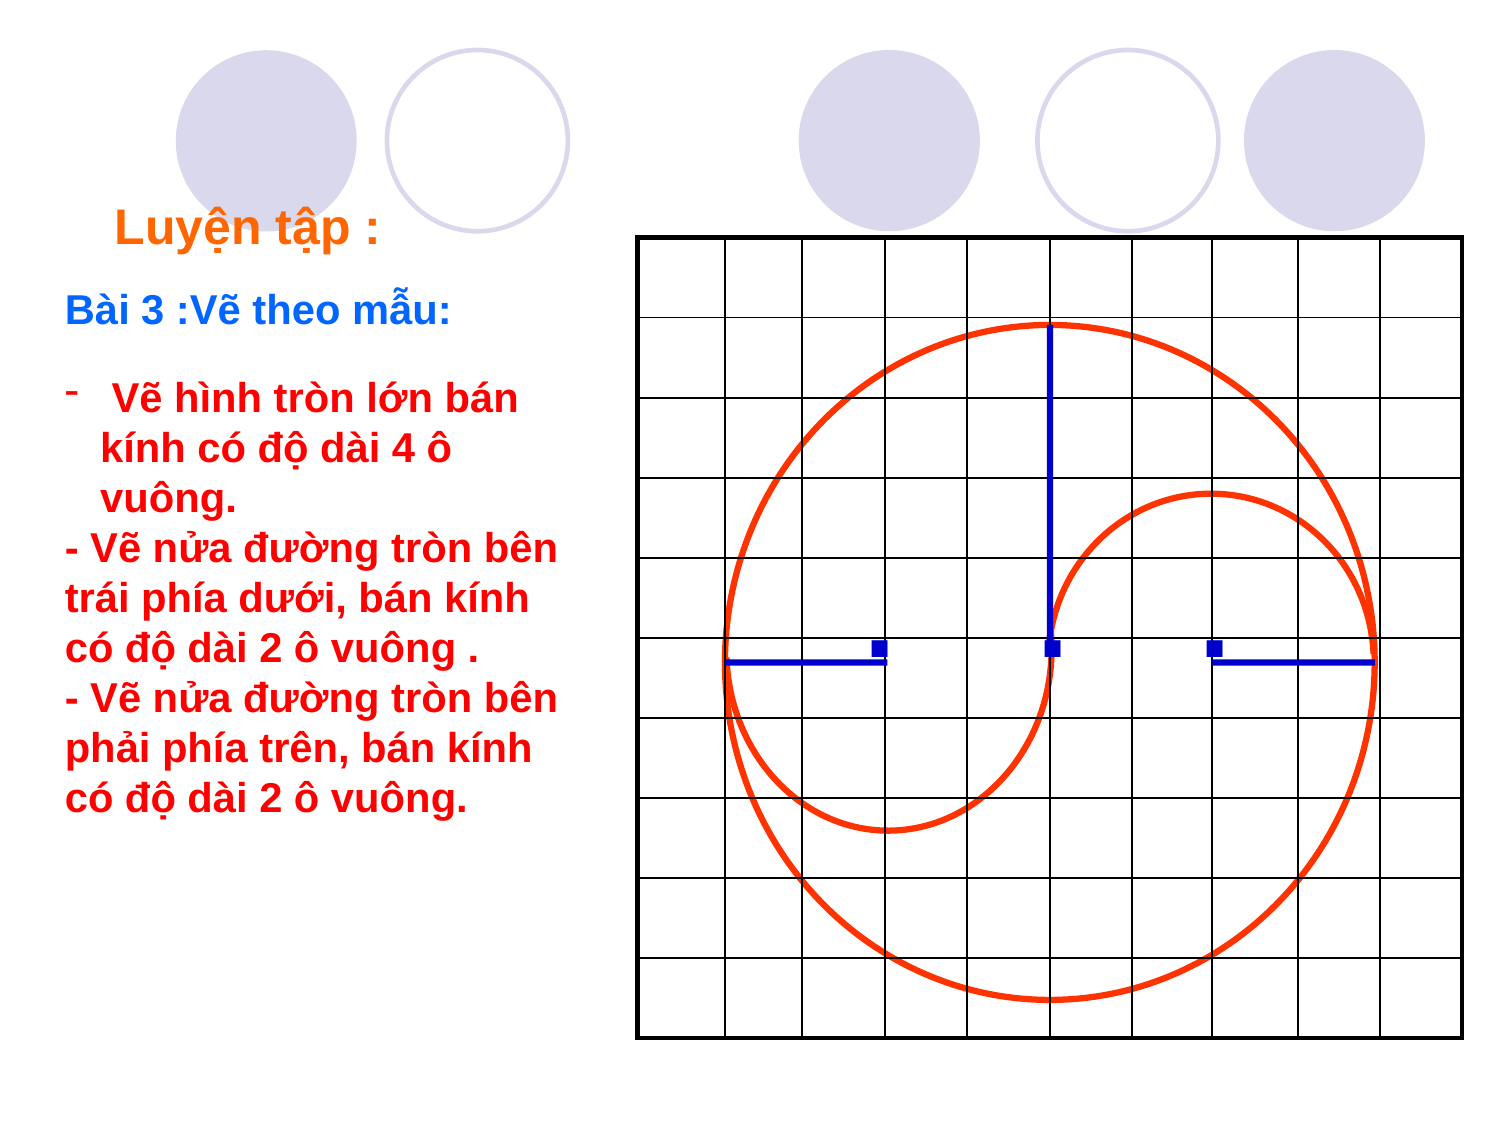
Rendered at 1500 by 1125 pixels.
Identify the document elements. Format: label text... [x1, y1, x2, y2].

table_cell [1133, 799, 1211, 877]
table_cell [1213, 663, 1297, 717]
table_header [1213, 240, 1297, 317]
table_cell [803, 959, 884, 1036]
table_cell [726, 399, 801, 477]
table_header [1299, 240, 1379, 317]
table_cell [640, 559, 724, 637]
text_box [328, 86, 359, 142]
table_cell [1133, 479, 1211, 557]
table_cell [968, 318, 1049, 397]
text_box . [1022, 537, 1100, 688]
table_cell [640, 799, 724, 877]
table_cell [803, 799, 884, 877]
table_cell [1133, 559, 1184, 637]
table_cell [1051, 879, 1131, 957]
table_cell [1133, 959, 1211, 1036]
table_cell [968, 639, 1049, 717]
table_cell [803, 318, 884, 397]
table_cell [726, 719, 801, 797]
table_cell [968, 879, 1049, 957]
table_cell [803, 479, 884, 557]
table_cell [1133, 318, 1211, 397]
table_cell [1133, 399, 1211, 477]
table_cell [1133, 879, 1211, 957]
table_cell [803, 879, 884, 957]
table_cell [886, 959, 966, 1036]
table_cell [640, 959, 724, 1036]
table_cell [726, 639, 801, 662]
table_cell [1381, 559, 1460, 637]
table_cell [968, 479, 1049, 557]
table_cell [726, 318, 801, 397]
table_cell [968, 559, 1022, 637]
table_cell [1299, 959, 1379, 1036]
table_cell [1381, 799, 1460, 877]
table_cell [1381, 479, 1460, 557]
table_header [1381, 240, 1460, 317]
table_cell [968, 719, 1049, 797]
table_cell [803, 719, 884, 797]
table_cell [640, 879, 724, 957]
table_cell [1263, 559, 1297, 637]
table_cell [1051, 318, 1131, 397]
table_cell [968, 959, 1049, 1036]
table_cell [1213, 479, 1297, 557]
table_cell [1381, 399, 1460, 477]
table_cell [1381, 879, 1460, 957]
table_cell [1299, 719, 1379, 797]
table_cell [1263, 639, 1297, 662]
table_cell [886, 799, 966, 877]
table_cell [1213, 879, 1297, 957]
table_cell [1299, 399, 1379, 477]
table_cell [1051, 639, 1131, 717]
table_cell [1213, 799, 1297, 877]
text_box Luyện tập : [99, 187, 425, 275]
table_cell [1213, 399, 1297, 477]
table_cell [640, 318, 724, 397]
table_cell [803, 639, 849, 662]
table_cell [803, 399, 884, 477]
table_cell [726, 879, 801, 957]
table_cell [726, 663, 801, 717]
table_cell [886, 318, 966, 397]
table_cell [803, 663, 884, 717]
table_cell [1051, 719, 1131, 797]
table_cell [1299, 479, 1379, 557]
table_cell [803, 559, 849, 637]
table_cell [886, 479, 966, 557]
table_cell [1381, 318, 1460, 397]
text_box Vẽ hình tròn lớn bán kính có độ dài 4 ô vuông. - Vẽ nửa đường tròn bên trái phía dưới, bán kính có độ dài 2 ô vuông . - Vẽ nửa đường tròn bên phải phía trên, bán kính có độ dài 2 ô vuông. [49, 363, 588, 829]
table_cell [1381, 719, 1460, 797]
table_cell [1299, 879, 1379, 957]
text_box . [849, 537, 928, 688]
text_box Bài 3 :Vẽ theo mẫu: [50, 275, 538, 340]
table_cell [1299, 639, 1379, 717]
table_cell [640, 399, 724, 477]
table_cell [726, 479, 801, 557]
table_cell [1213, 719, 1297, 797]
table_cell [640, 719, 724, 797]
table_cell [886, 639, 966, 717]
table_cell [1213, 318, 1297, 397]
table_cell [1100, 559, 1131, 637]
table_cell [886, 879, 966, 957]
table_header [886, 240, 966, 317]
table_cell [726, 559, 801, 637]
table_cell [1299, 799, 1379, 877]
table_cell [928, 559, 966, 637]
table_cell [886, 399, 966, 477]
table_header [726, 240, 801, 317]
table_cell [1133, 639, 1211, 717]
table_cell [726, 959, 801, 1036]
table_cell [1213, 959, 1297, 1036]
text_box . [1184, 537, 1263, 688]
table_cell [1299, 559, 1379, 637]
table_header [968, 240, 1049, 317]
table_cell [886, 719, 966, 797]
table_cell [1299, 318, 1379, 397]
table_cell [1051, 799, 1131, 877]
table_cell [968, 799, 1049, 877]
table_header [1051, 240, 1131, 317]
table_header [1133, 240, 1211, 317]
table_cell [640, 479, 724, 557]
table_header [803, 240, 884, 317]
table_cell [1381, 639, 1460, 717]
table_cell [726, 799, 801, 877]
table_header [640, 240, 724, 317]
table_cell [1051, 479, 1131, 557]
table_cell [968, 399, 1049, 477]
table_cell [1051, 399, 1131, 477]
table_cell [1133, 719, 1211, 797]
table_cell [640, 639, 724, 717]
table_cell [1051, 959, 1131, 1036]
table_cell [1381, 959, 1460, 1036]
